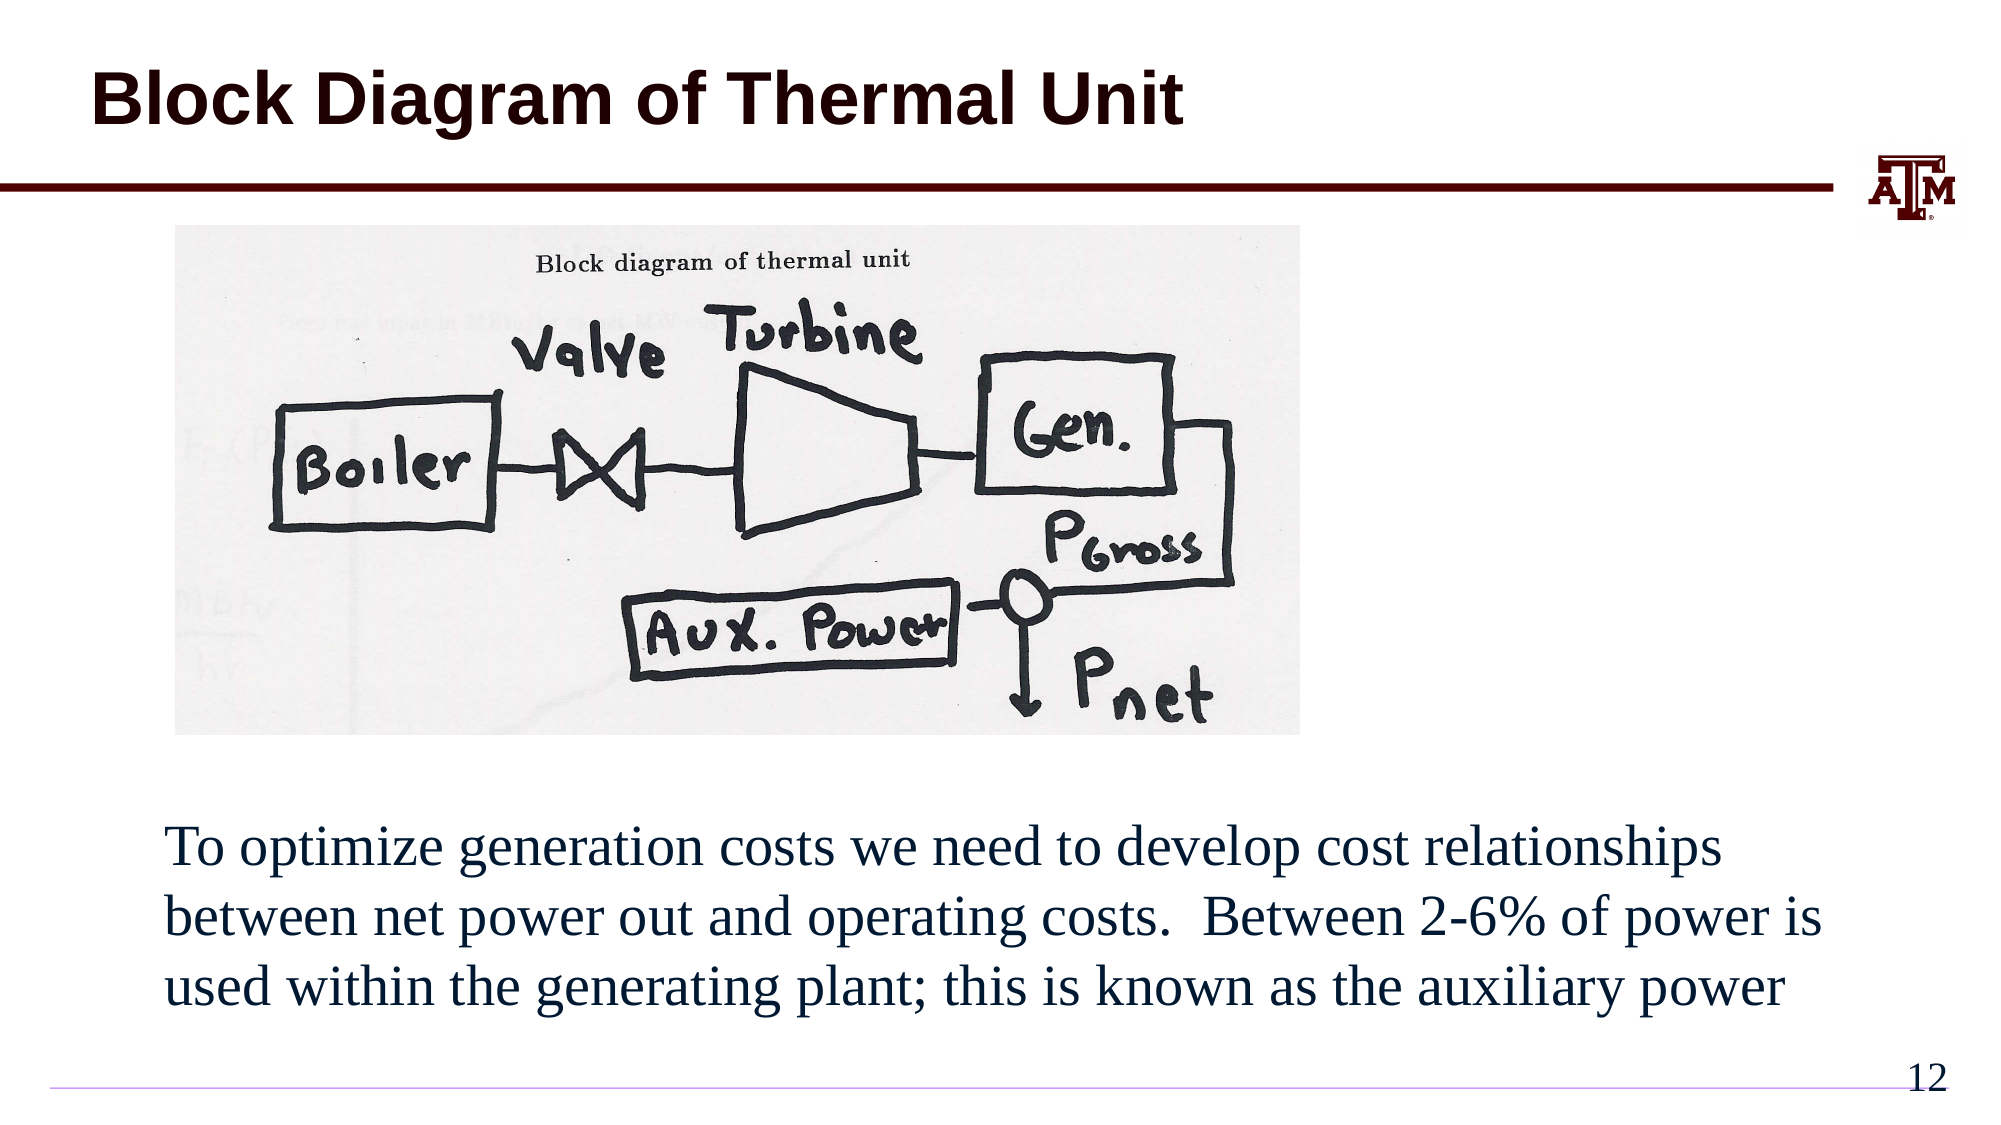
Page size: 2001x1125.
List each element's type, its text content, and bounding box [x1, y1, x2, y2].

title Block Diagram of Thermal Unit [74, 12, 1909, 188]
text_box To optimize generation costs we need to develop cost relationships between net power out and operating costs. Between 2-6% of power is used within the generating plant; this is known as the auxiliary power [149, 800, 1875, 1025]
text_box 11 [1862, 1037, 1964, 1113]
picture [1856, 137, 1967, 238]
picture [174, 224, 1301, 735]
